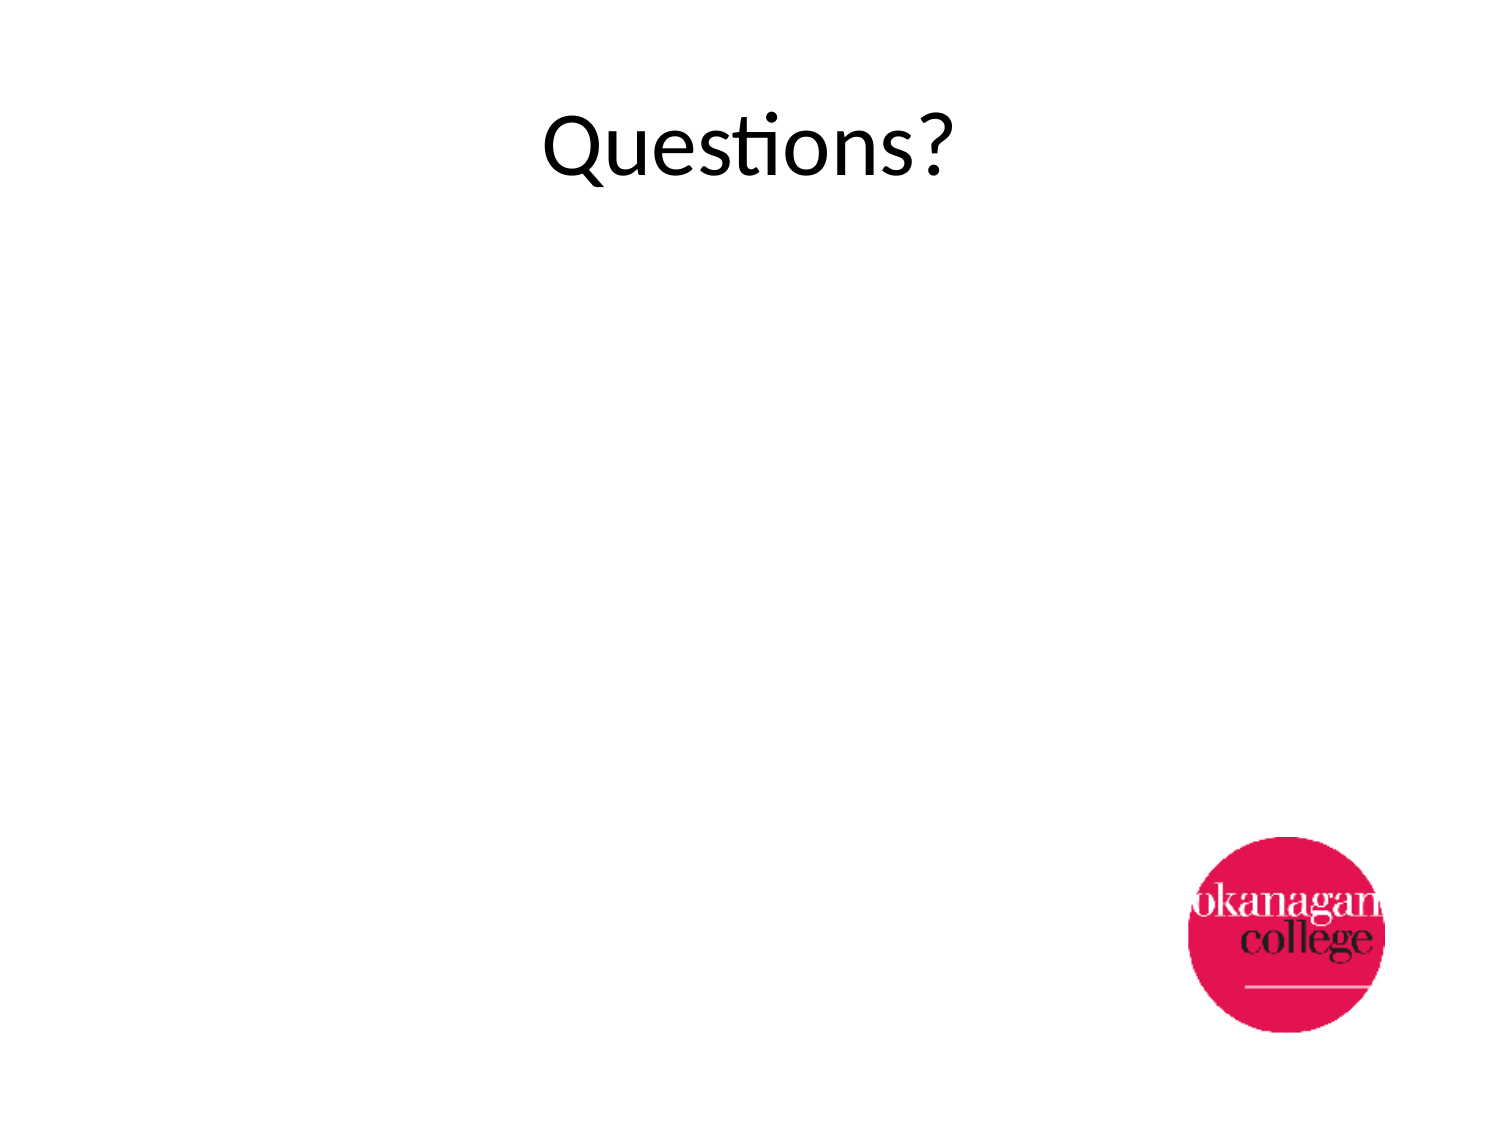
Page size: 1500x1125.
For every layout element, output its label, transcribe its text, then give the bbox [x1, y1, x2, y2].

title Questions? [75, 45, 1425, 233]
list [1187, 837, 1385, 1037]
